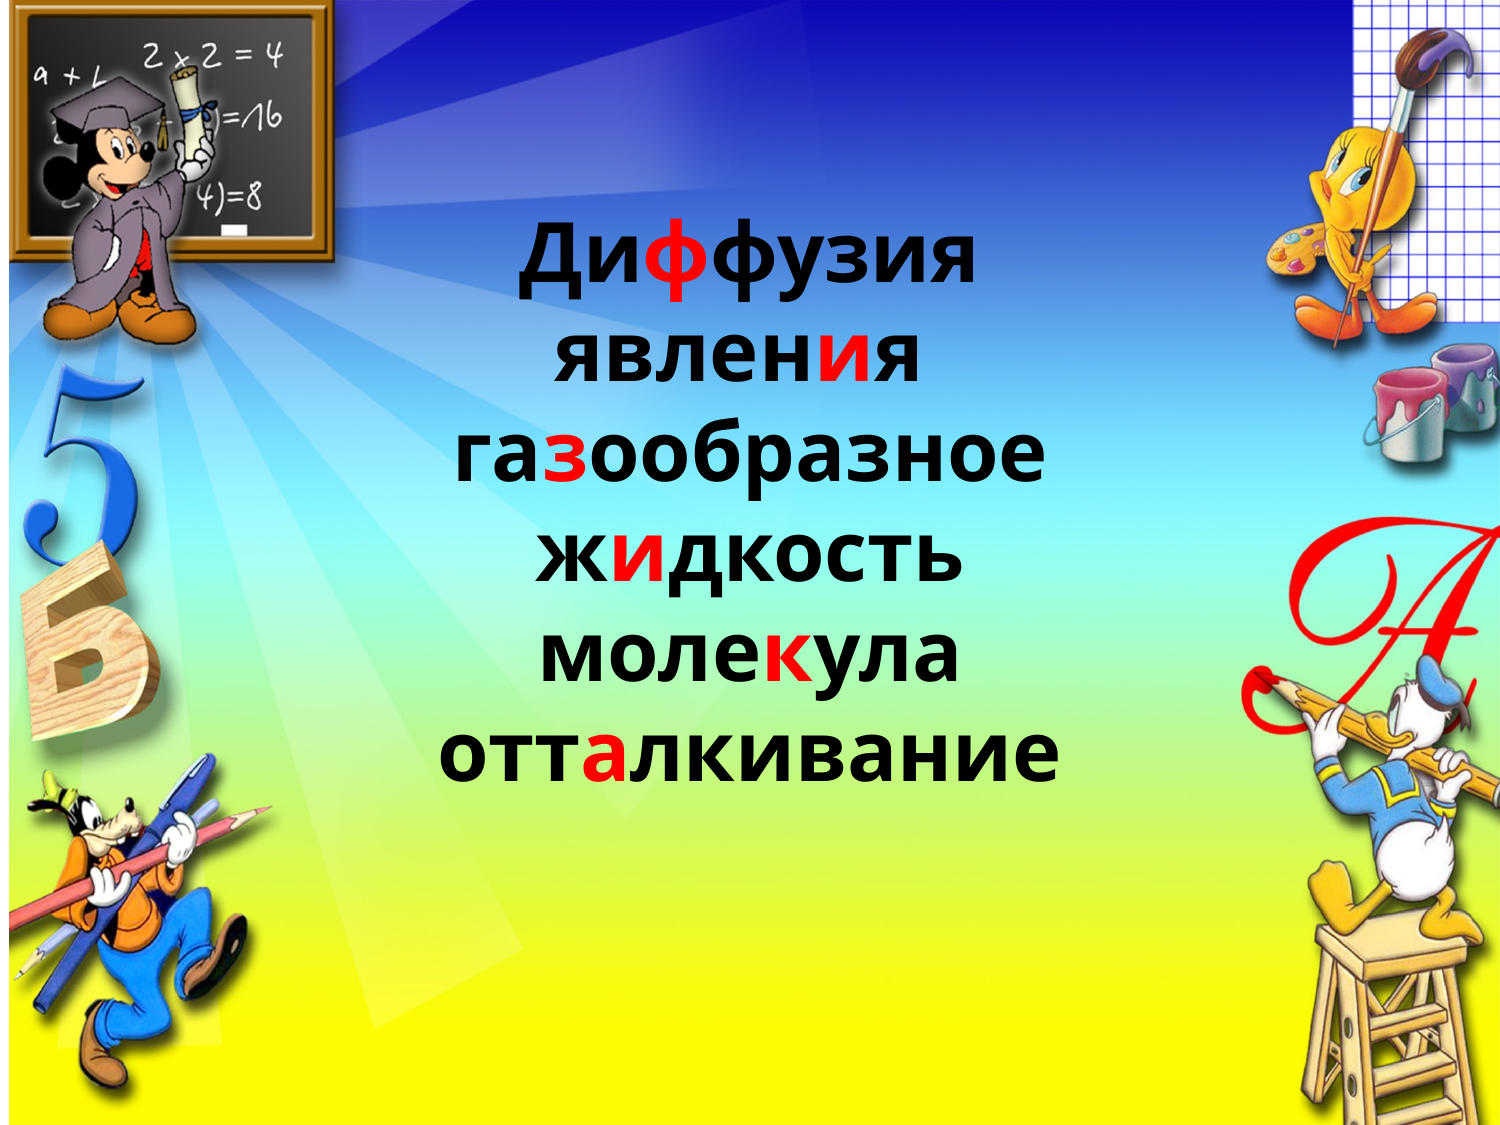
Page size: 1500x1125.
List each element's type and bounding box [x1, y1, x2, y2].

list [9, 0, 1500, 1125]
